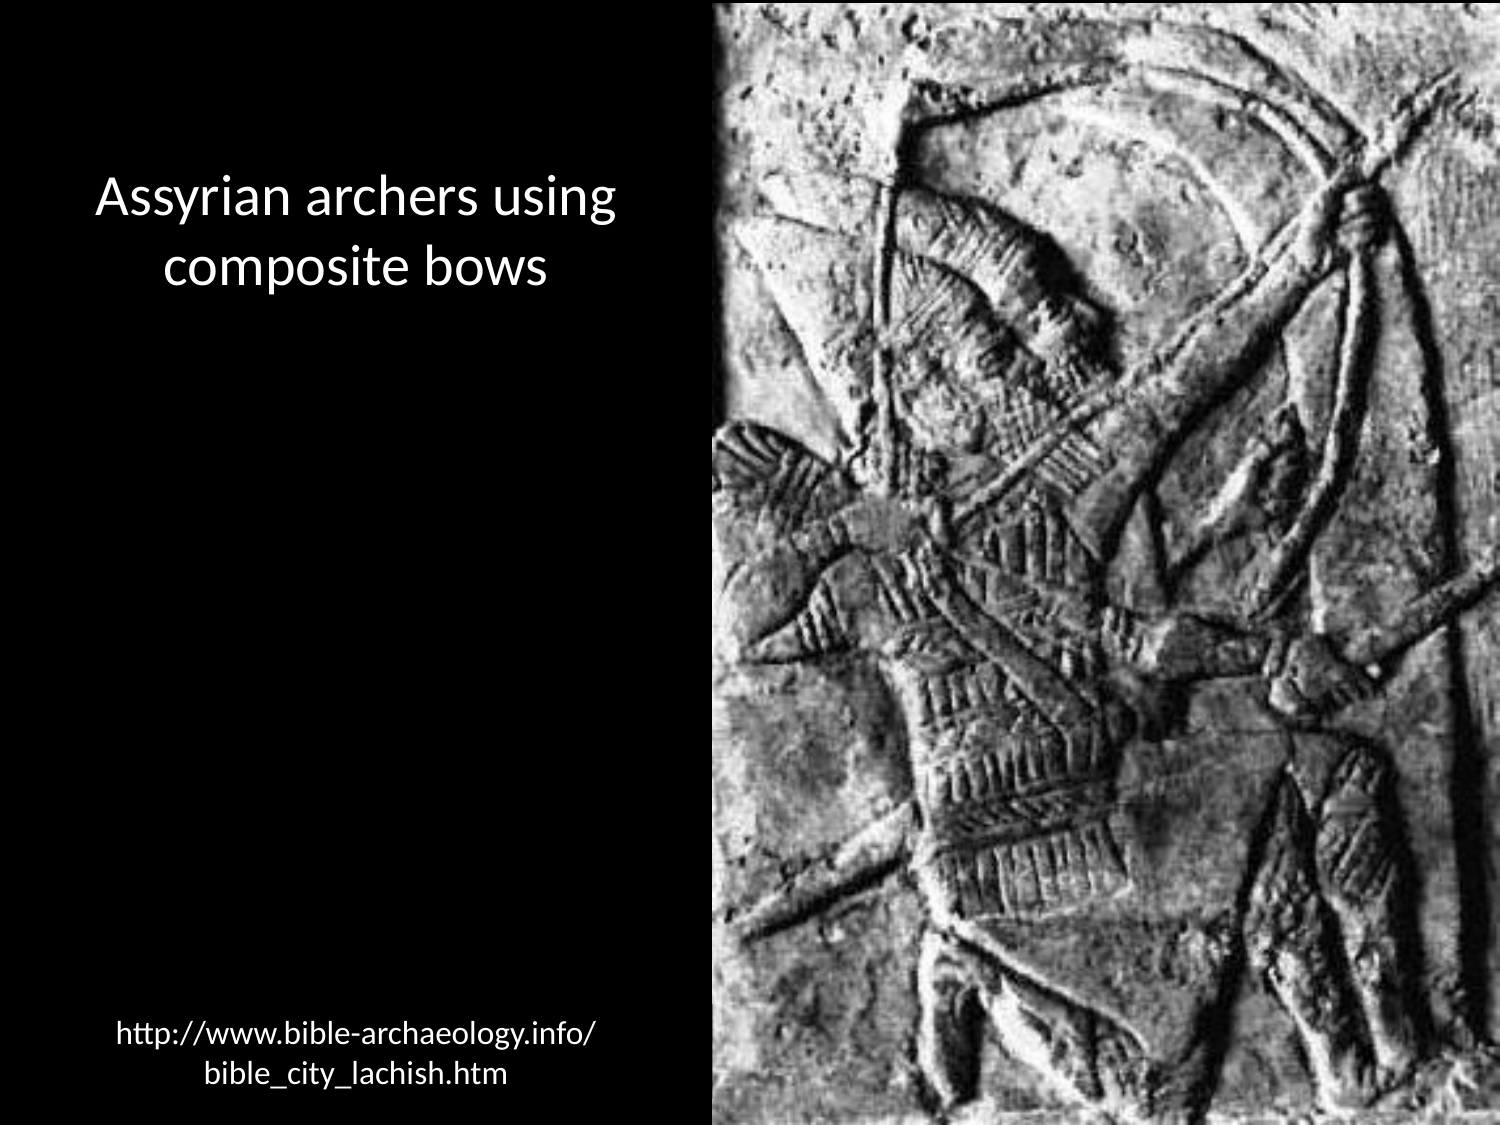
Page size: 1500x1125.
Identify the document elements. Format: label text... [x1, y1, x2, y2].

text_box http://www.bible-archaeology.info/ bible_city_lachish.htm [0, 1003, 707, 1099]
picture [712, 2, 1500, 1125]
text_box Assyrian archers using composite bows [0, 149, 707, 305]
